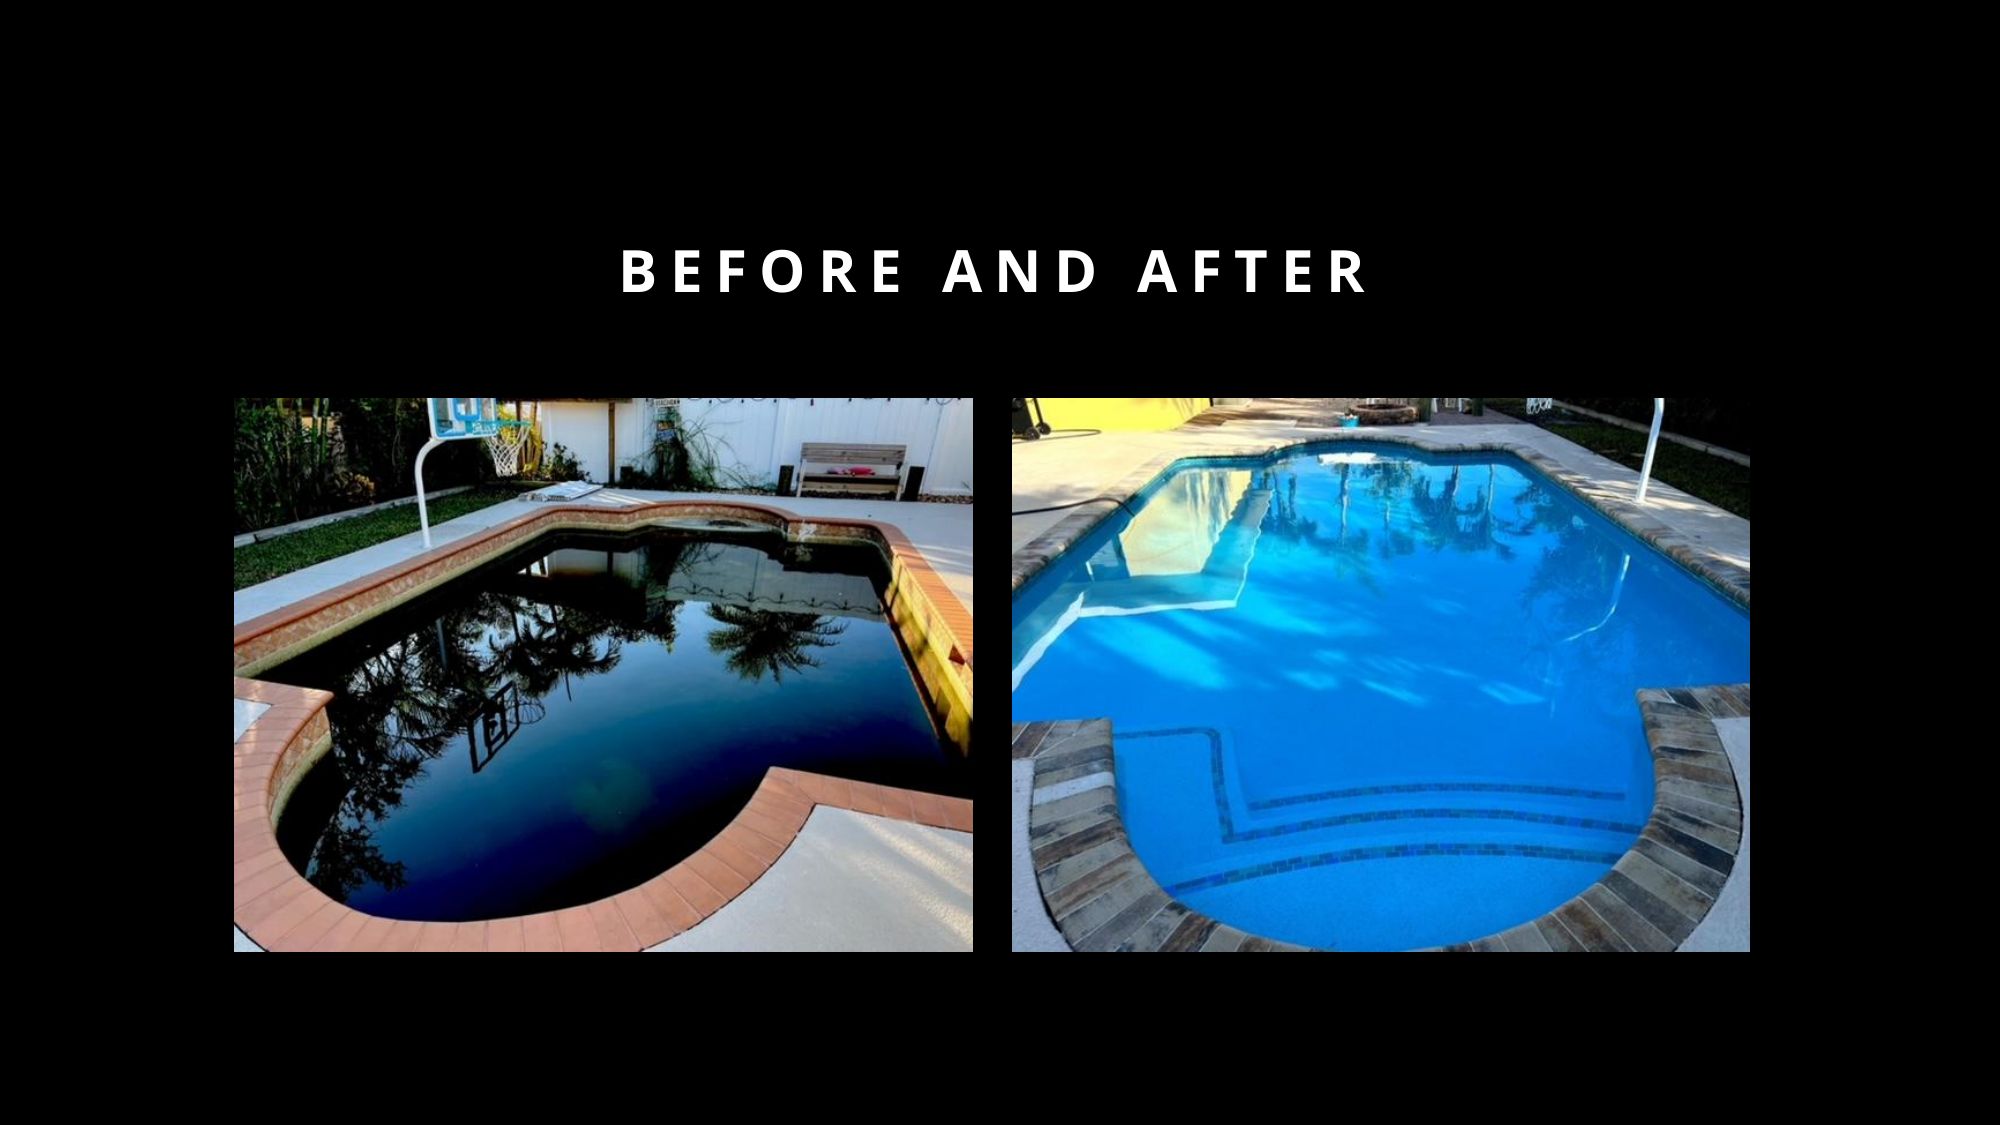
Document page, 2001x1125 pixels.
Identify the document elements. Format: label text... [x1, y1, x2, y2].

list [234, 398, 973, 952]
title Before and after [234, 166, 1750, 313]
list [1012, 398, 1750, 952]
